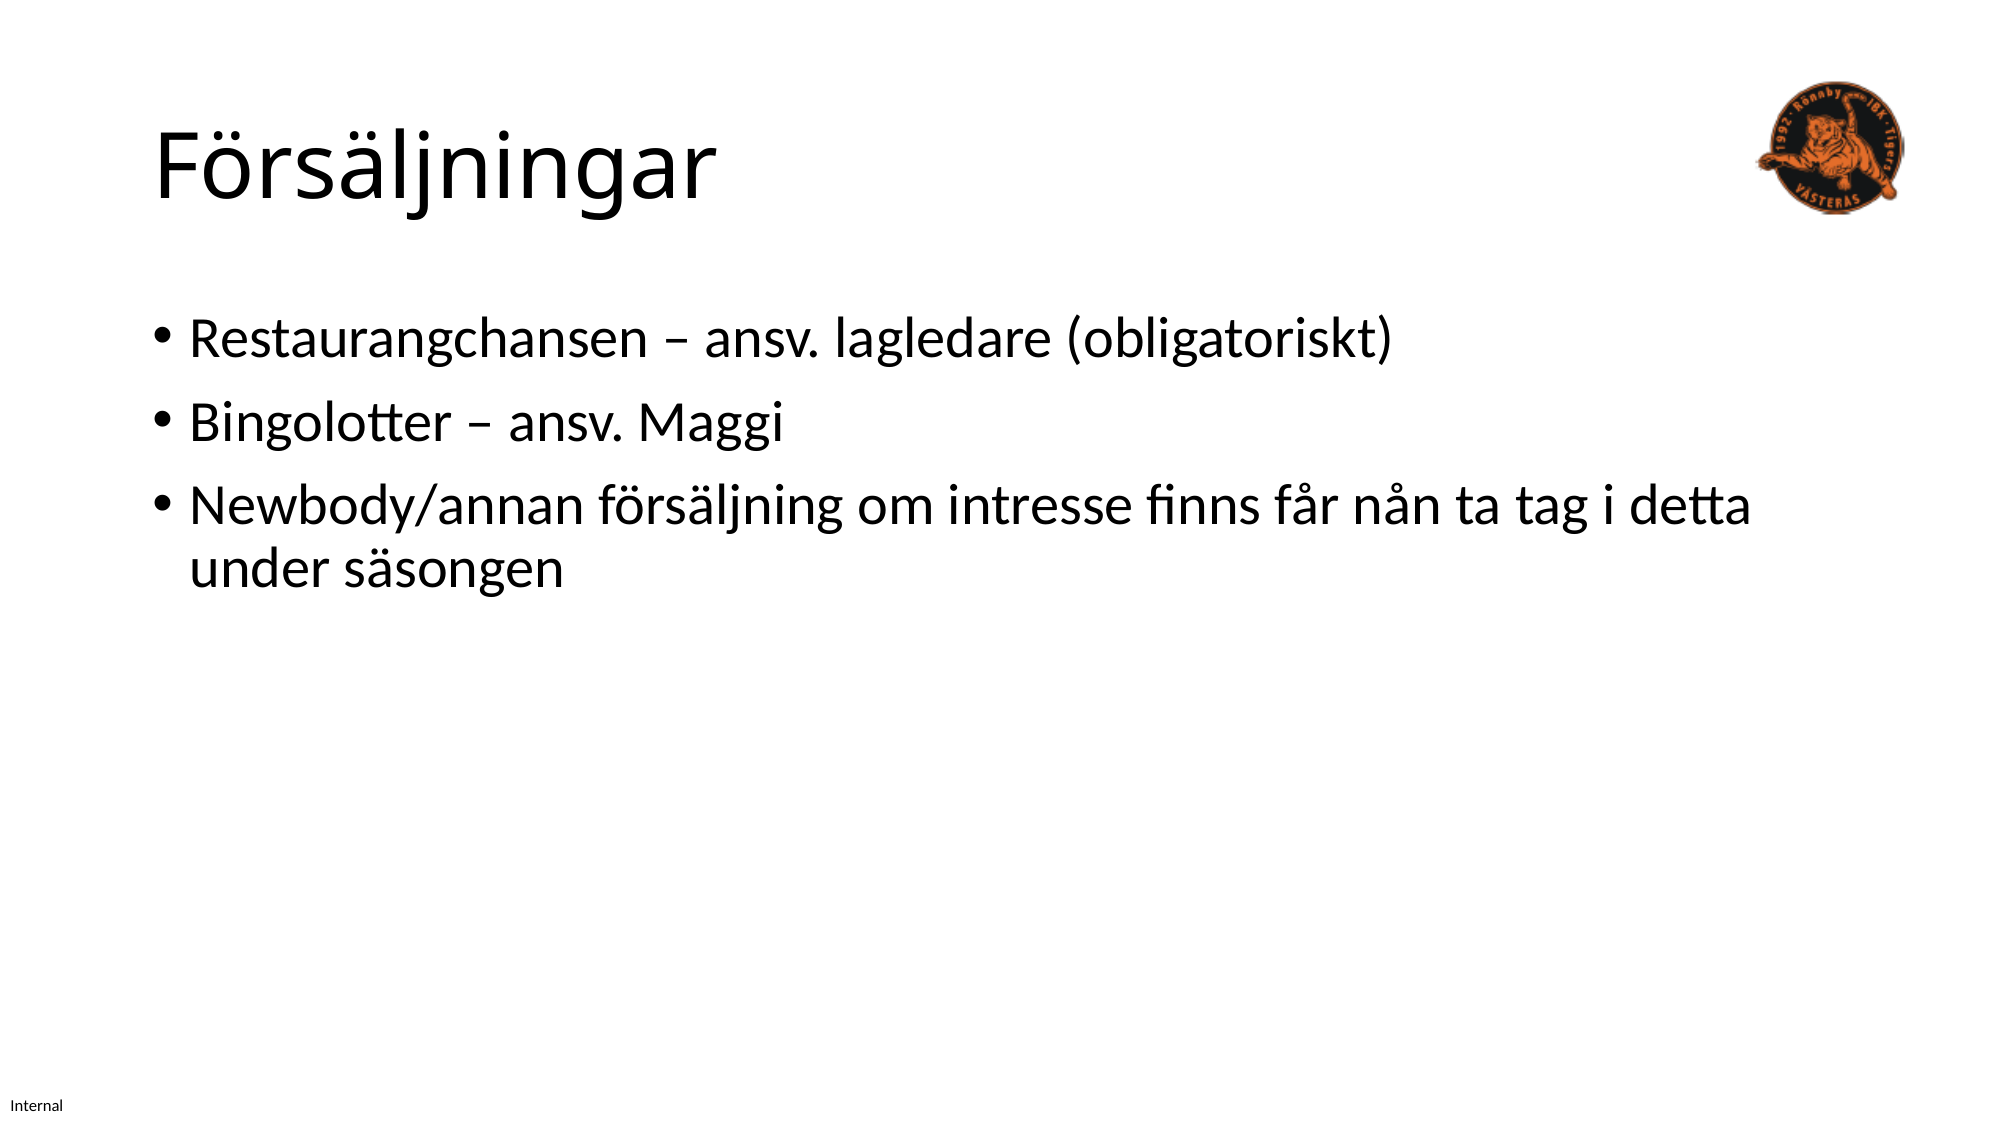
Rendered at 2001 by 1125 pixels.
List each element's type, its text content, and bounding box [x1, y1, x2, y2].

picture [1744, 74, 1922, 232]
title Försäljningar [137, 59, 1744, 278]
list Restaurangchansen – ansv. lagledare (obligatoriskt) Bingolotter – ansv. Maggi Newbody/annan försäljning om intresse finns får nån ta tag i detta under säsongen [137, 299, 1863, 1014]
